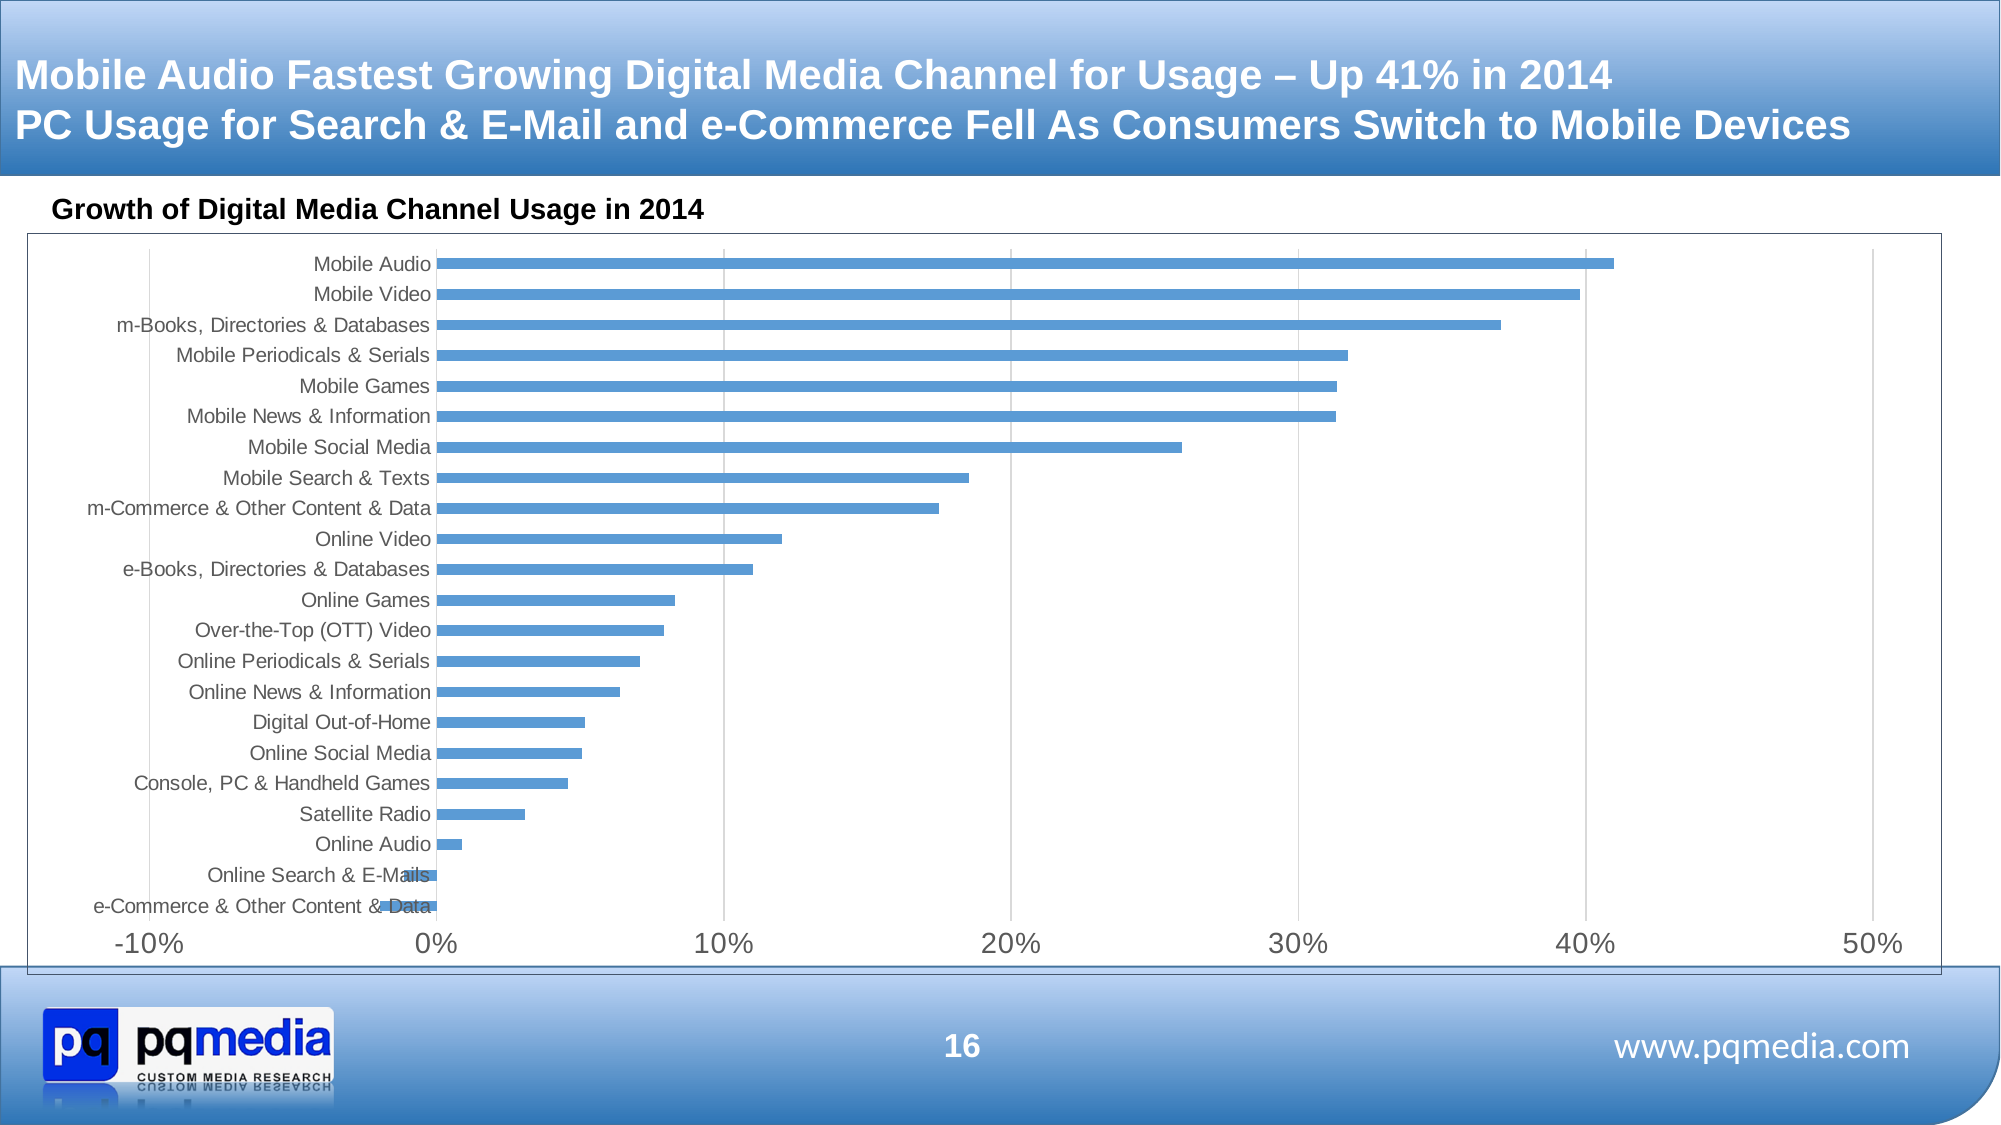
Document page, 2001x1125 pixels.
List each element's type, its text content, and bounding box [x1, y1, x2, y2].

picture [41, 1007, 335, 1125]
text_box Mobile Audio Fastest Growing Digital Media Channel for Usage – Up 41% in 2014 PC Usage for Search & E-Mail and e-Commerce Fell As Consumers Switch to Mobile Devices [0, 40, 2000, 141]
text_box Growth of Digital Media Channel Usage in 2014 [28, 182, 720, 233]
chart [27, 233, 1942, 975]
